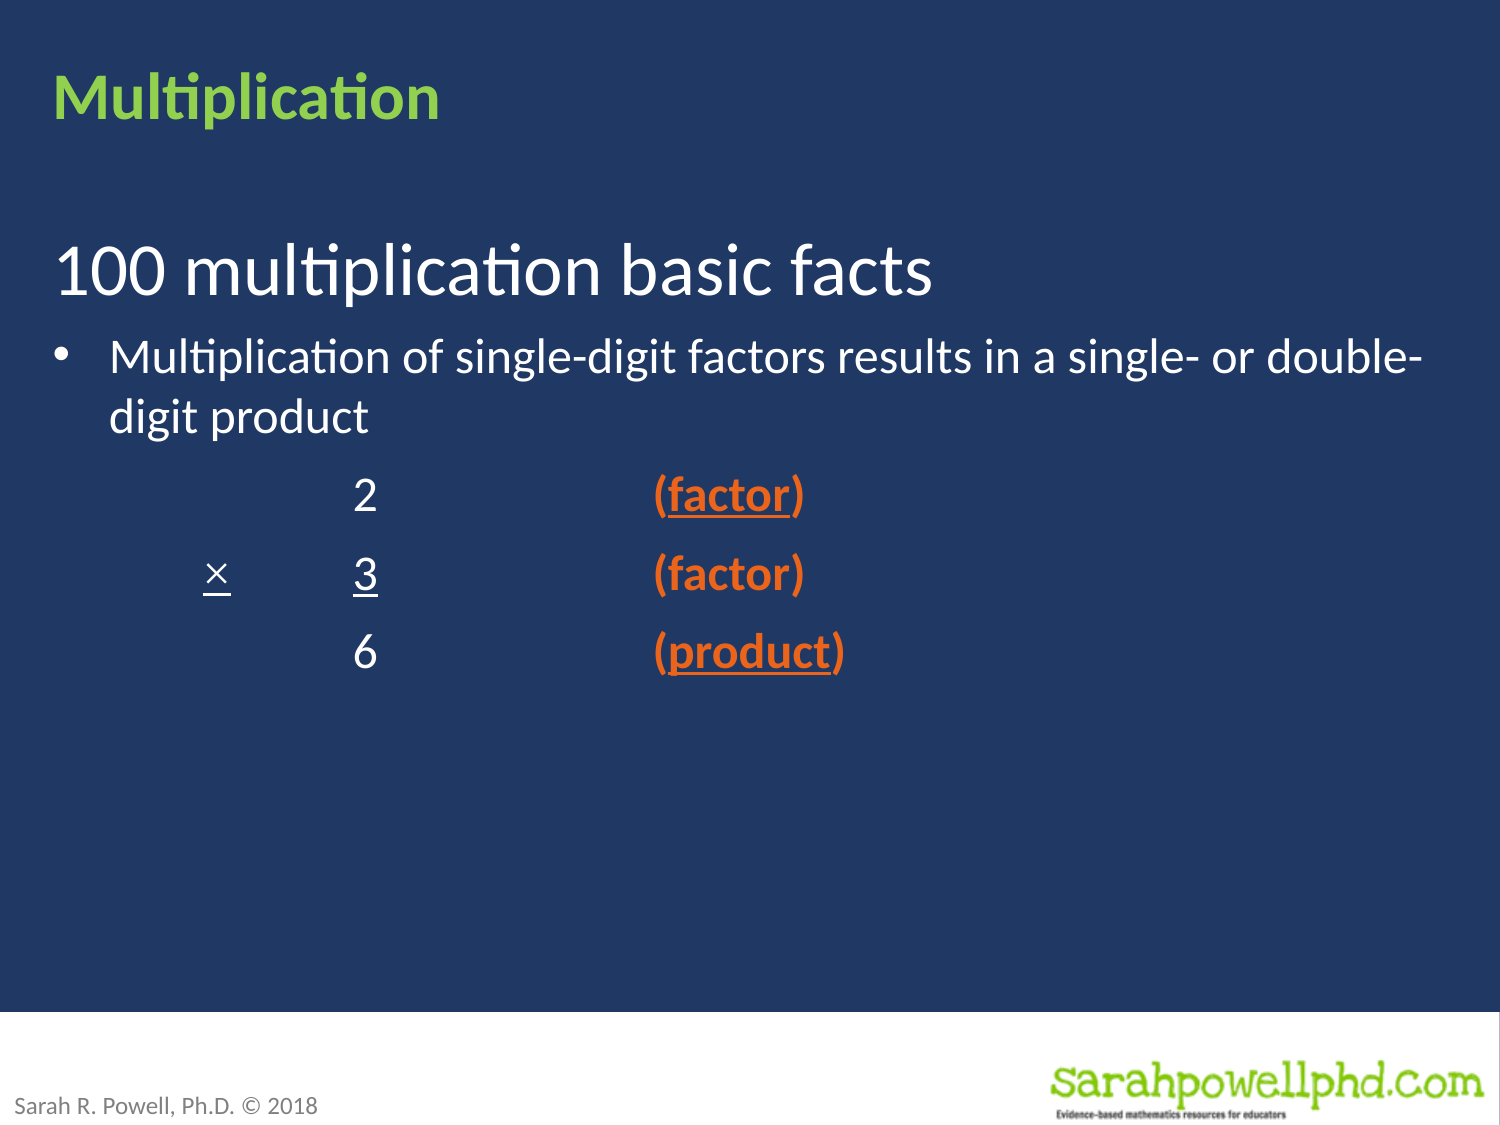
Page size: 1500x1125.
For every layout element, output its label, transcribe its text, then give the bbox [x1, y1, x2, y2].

picture [1032, 1051, 1499, 1125]
title Multiplication [37, 37, 1463, 158]
list 100 multiplication basic facts Multiplication of single-digit factors results in a single- or double-digit product 2 (factor) × 3 (factor) 6 (product) [37, 204, 1463, 999]
